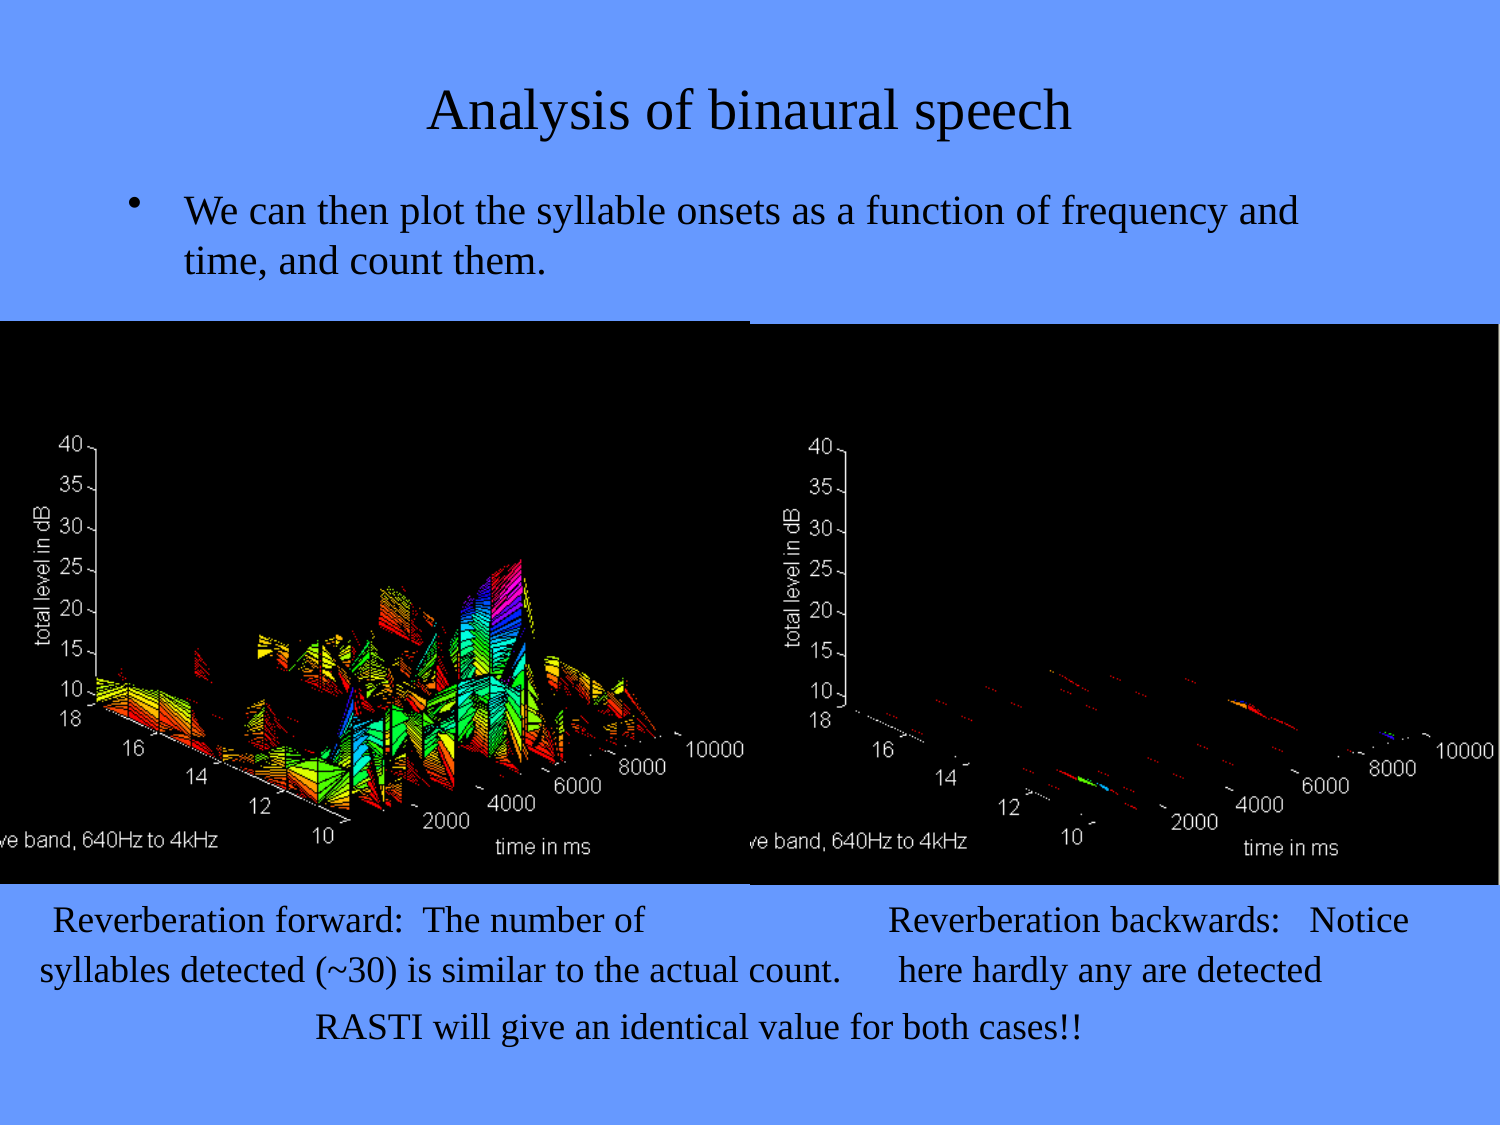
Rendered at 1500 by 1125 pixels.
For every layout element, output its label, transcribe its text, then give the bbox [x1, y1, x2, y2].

list We can then plot the syllable onsets as a function of frequency and time, and count them. [112, 174, 1388, 324]
text_box Reverberation forward: The number of Reverberation backwards: Notice [0, 887, 1500, 948]
title Analysis of binaural speech [112, 12, 1388, 174]
picture [0, 321, 1500, 885]
text_box syllables detected (~30) is similar to the actual count. here hardly any are detected RASTI will give an identical value for both cases!! [24, 937, 1500, 1055]
